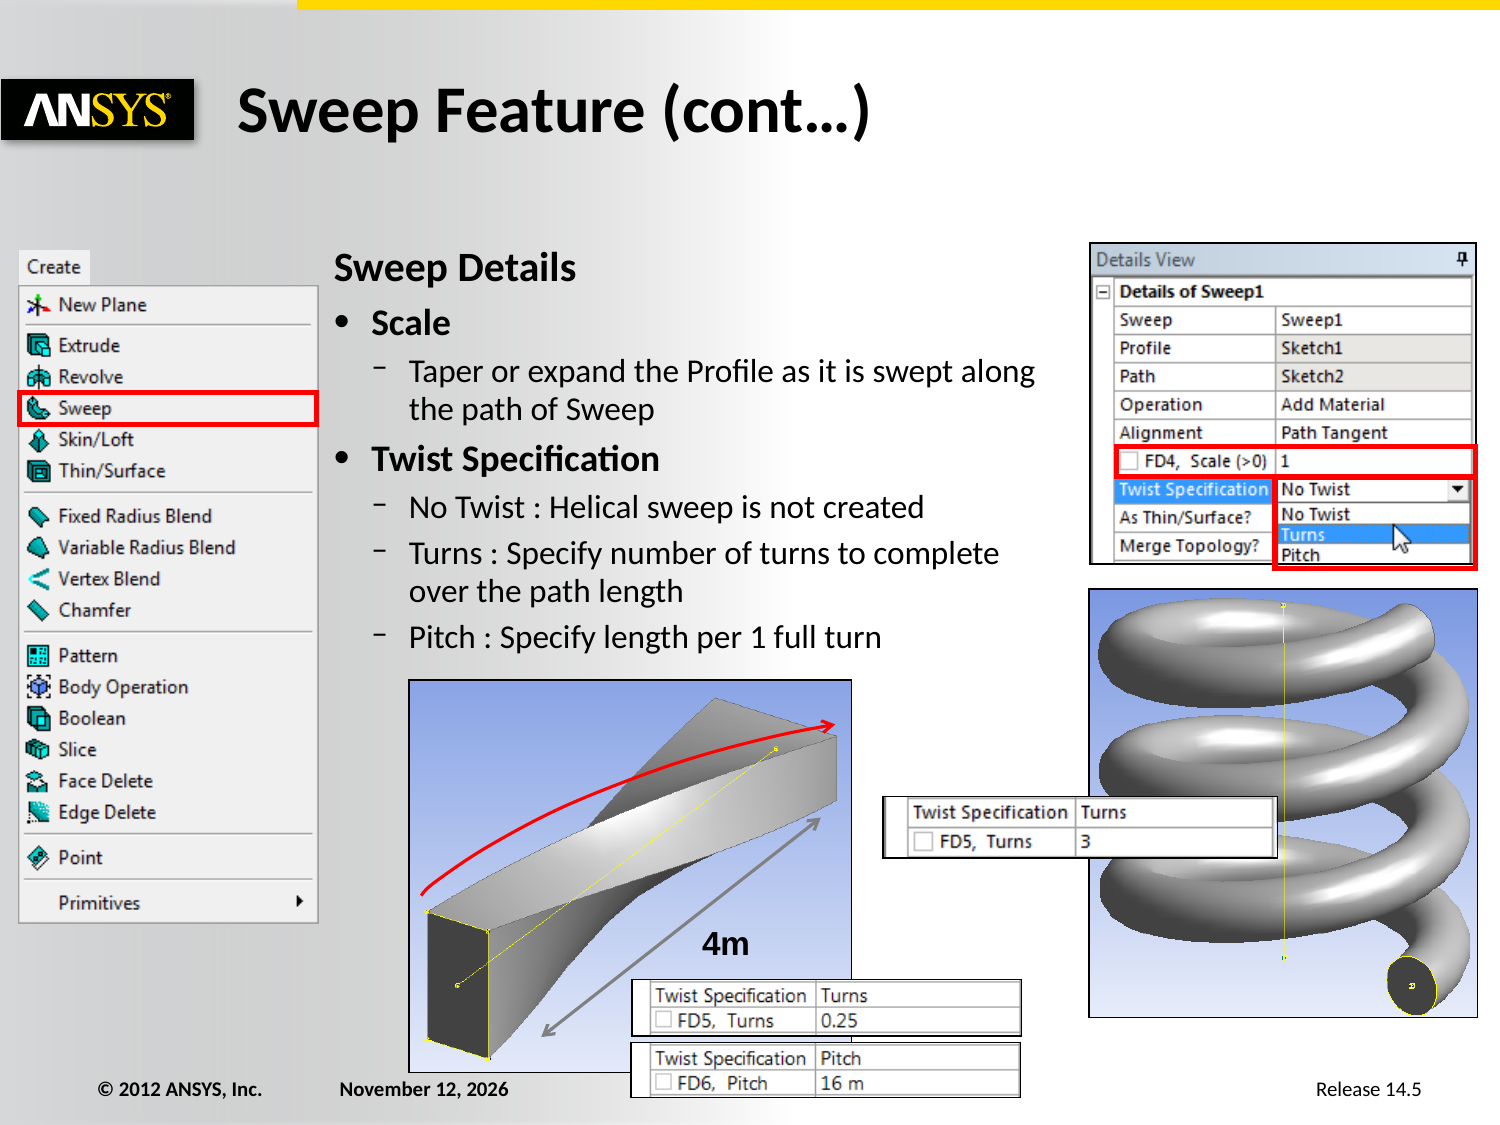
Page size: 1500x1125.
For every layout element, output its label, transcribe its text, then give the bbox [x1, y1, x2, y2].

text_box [541, 817, 822, 1038]
picture [18, 249, 319, 924]
picture [883, 589, 1478, 1018]
picture [409, 680, 1021, 1098]
picture [1090, 243, 1476, 564]
title Sweep Feature (cont…) [237, 74, 1407, 155]
list Sweep Details Scale Taper or expand the Profile as it is swept along the path of Sweep Twist Specification No Twist : Helical sweep is not created Turns : Specify number of turns to complete over the path length Pitch : Specify length per 1 full turn [333, 243, 1043, 757]
